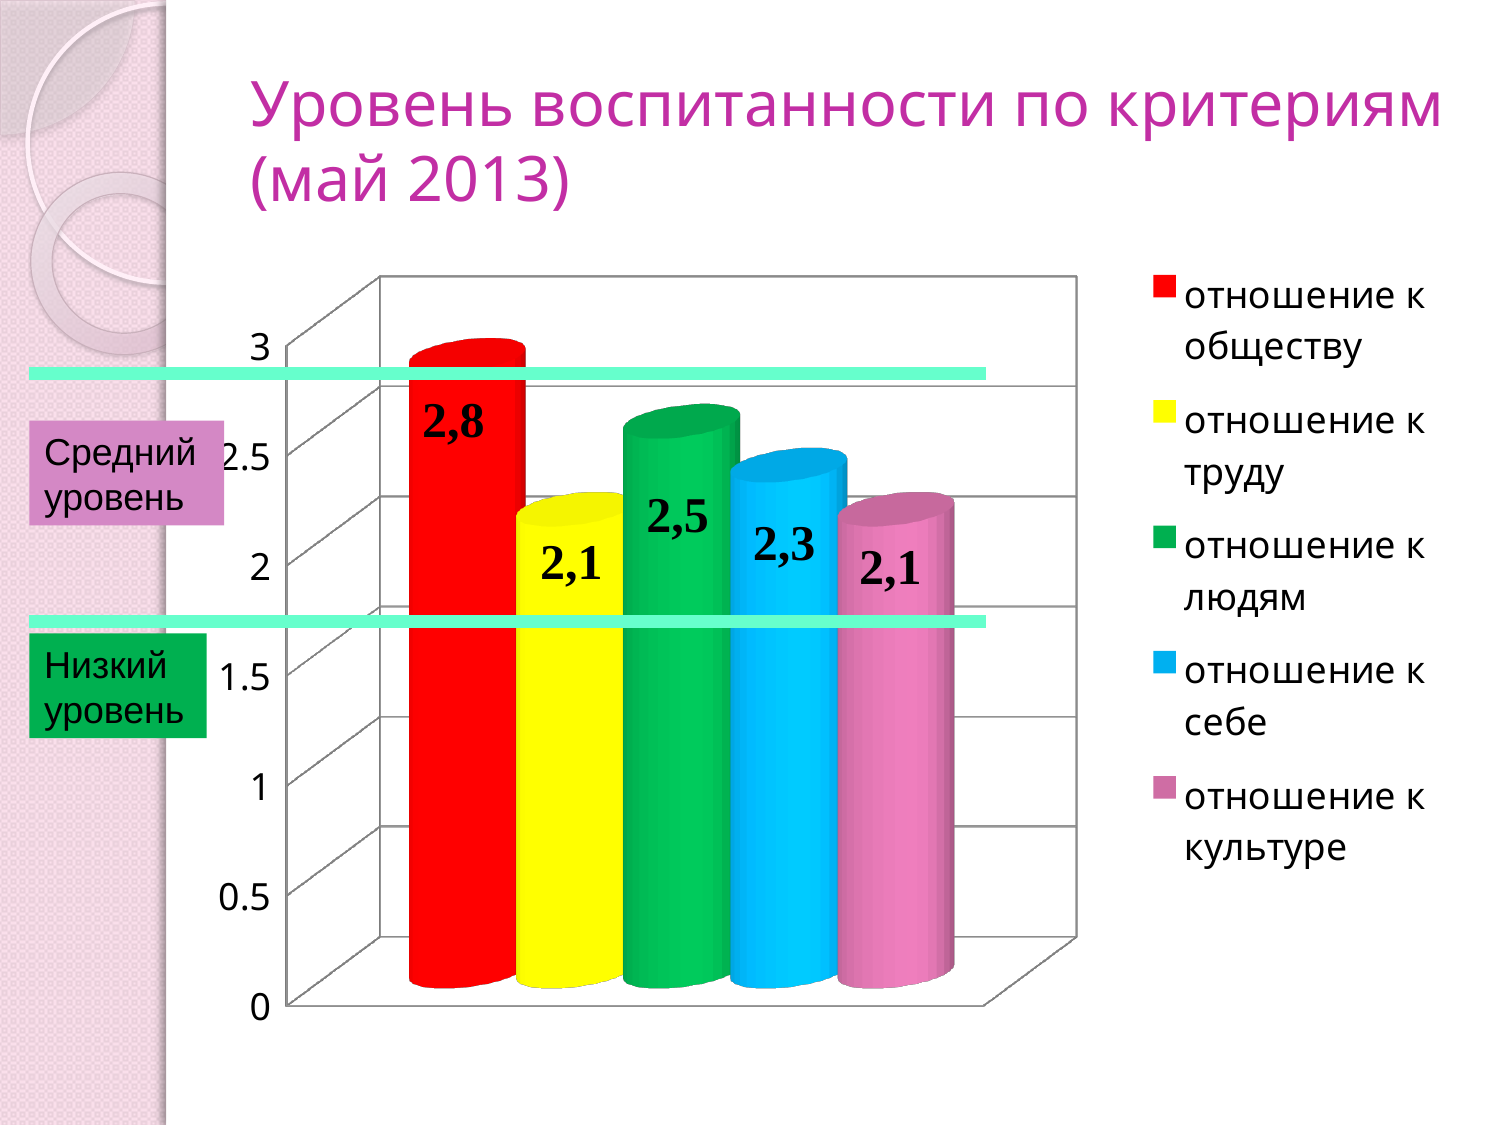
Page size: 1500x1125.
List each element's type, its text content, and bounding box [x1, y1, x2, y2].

chart [182, 237, 1466, 1047]
text_box Средний уровень [29, 420, 175, 526]
title Уровень воспитанности по критериям (май 2013) [235, 45, 1466, 233]
text_box Низкий уровень [29, 633, 175, 739]
